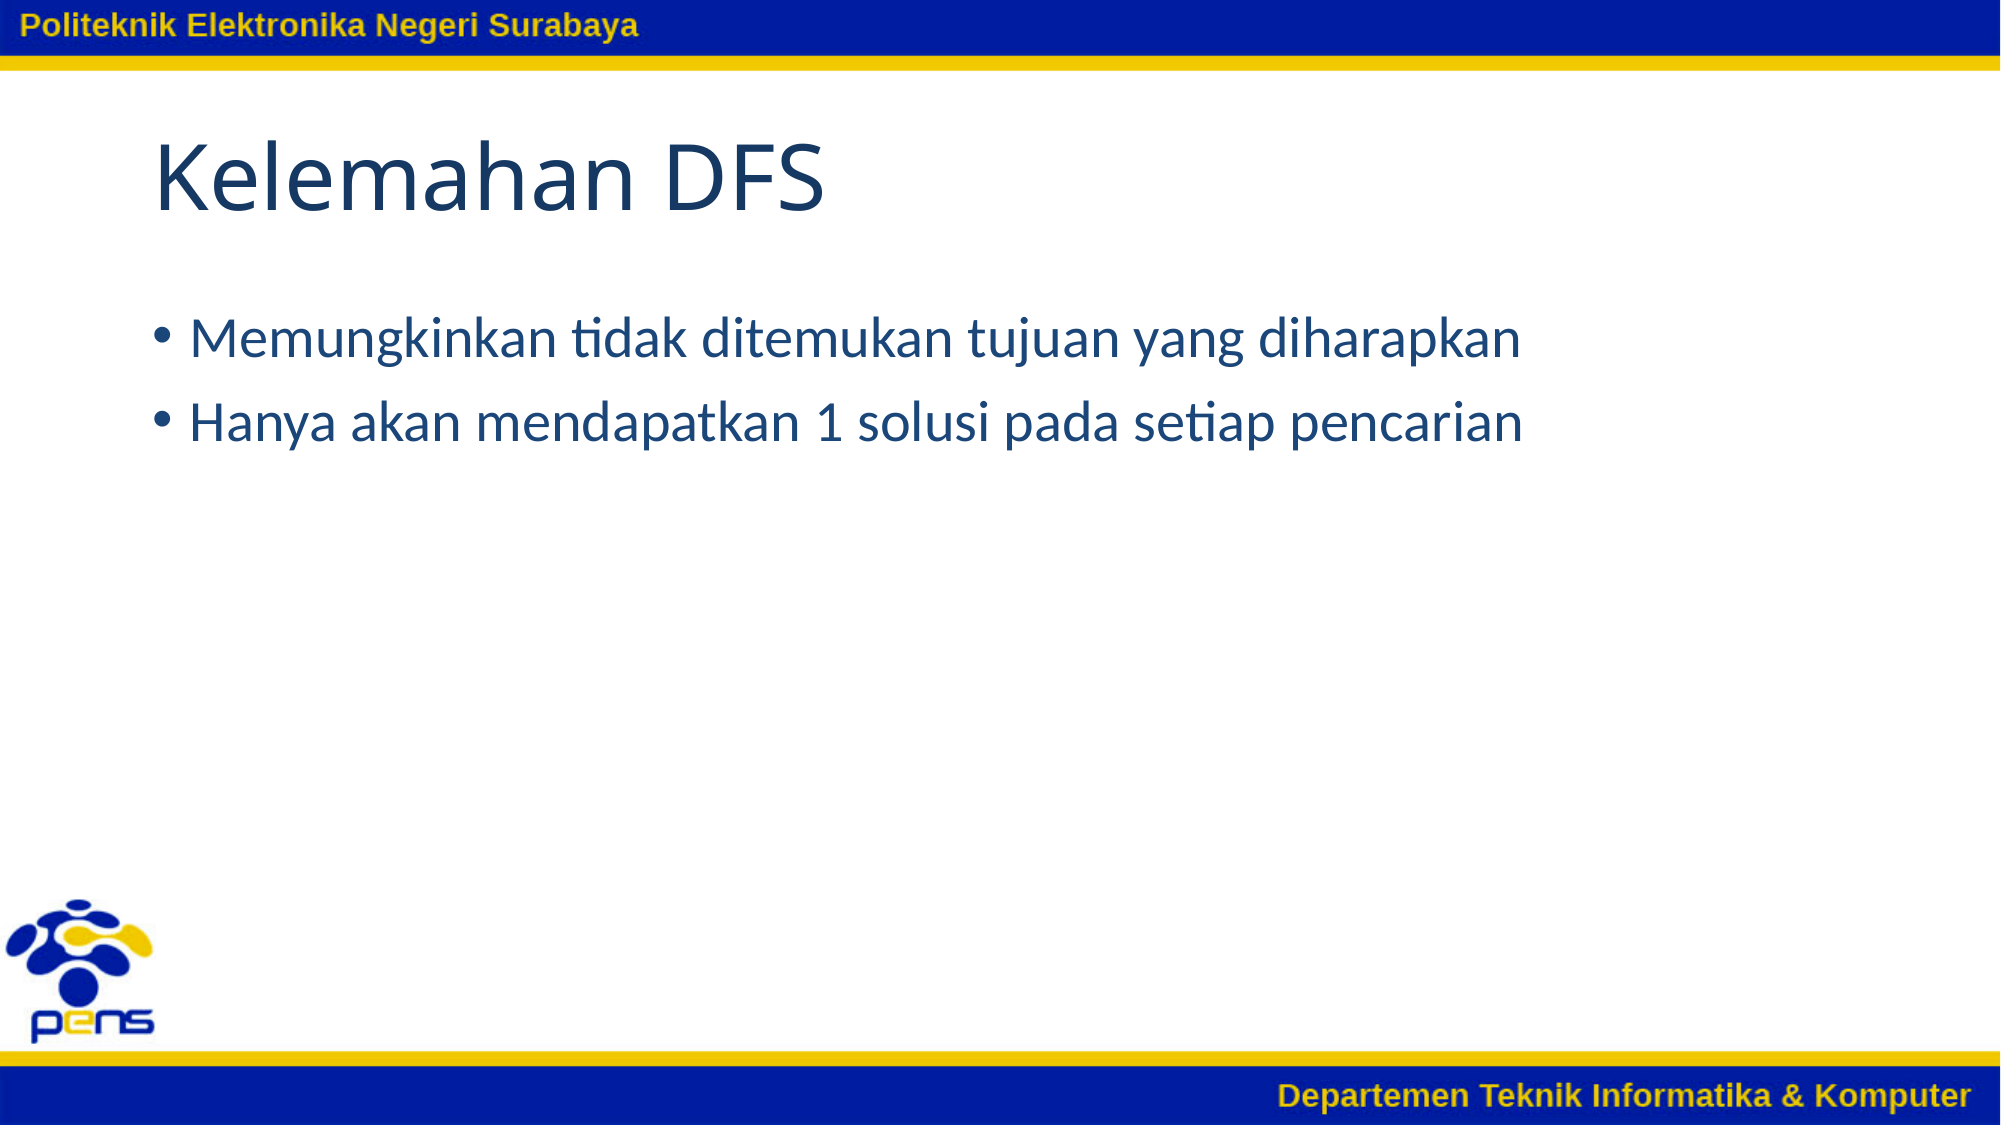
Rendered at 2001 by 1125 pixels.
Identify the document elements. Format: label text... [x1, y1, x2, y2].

title Kelemahan DFS [137, 83, 1863, 278]
picture [0, 0, 2001, 1125]
list Memungkinkan tidak ditemukan tujuan yang diharapkan Hanya akan mendapatkan 1 solusi pada setiap pencarian [137, 299, 1863, 1014]
